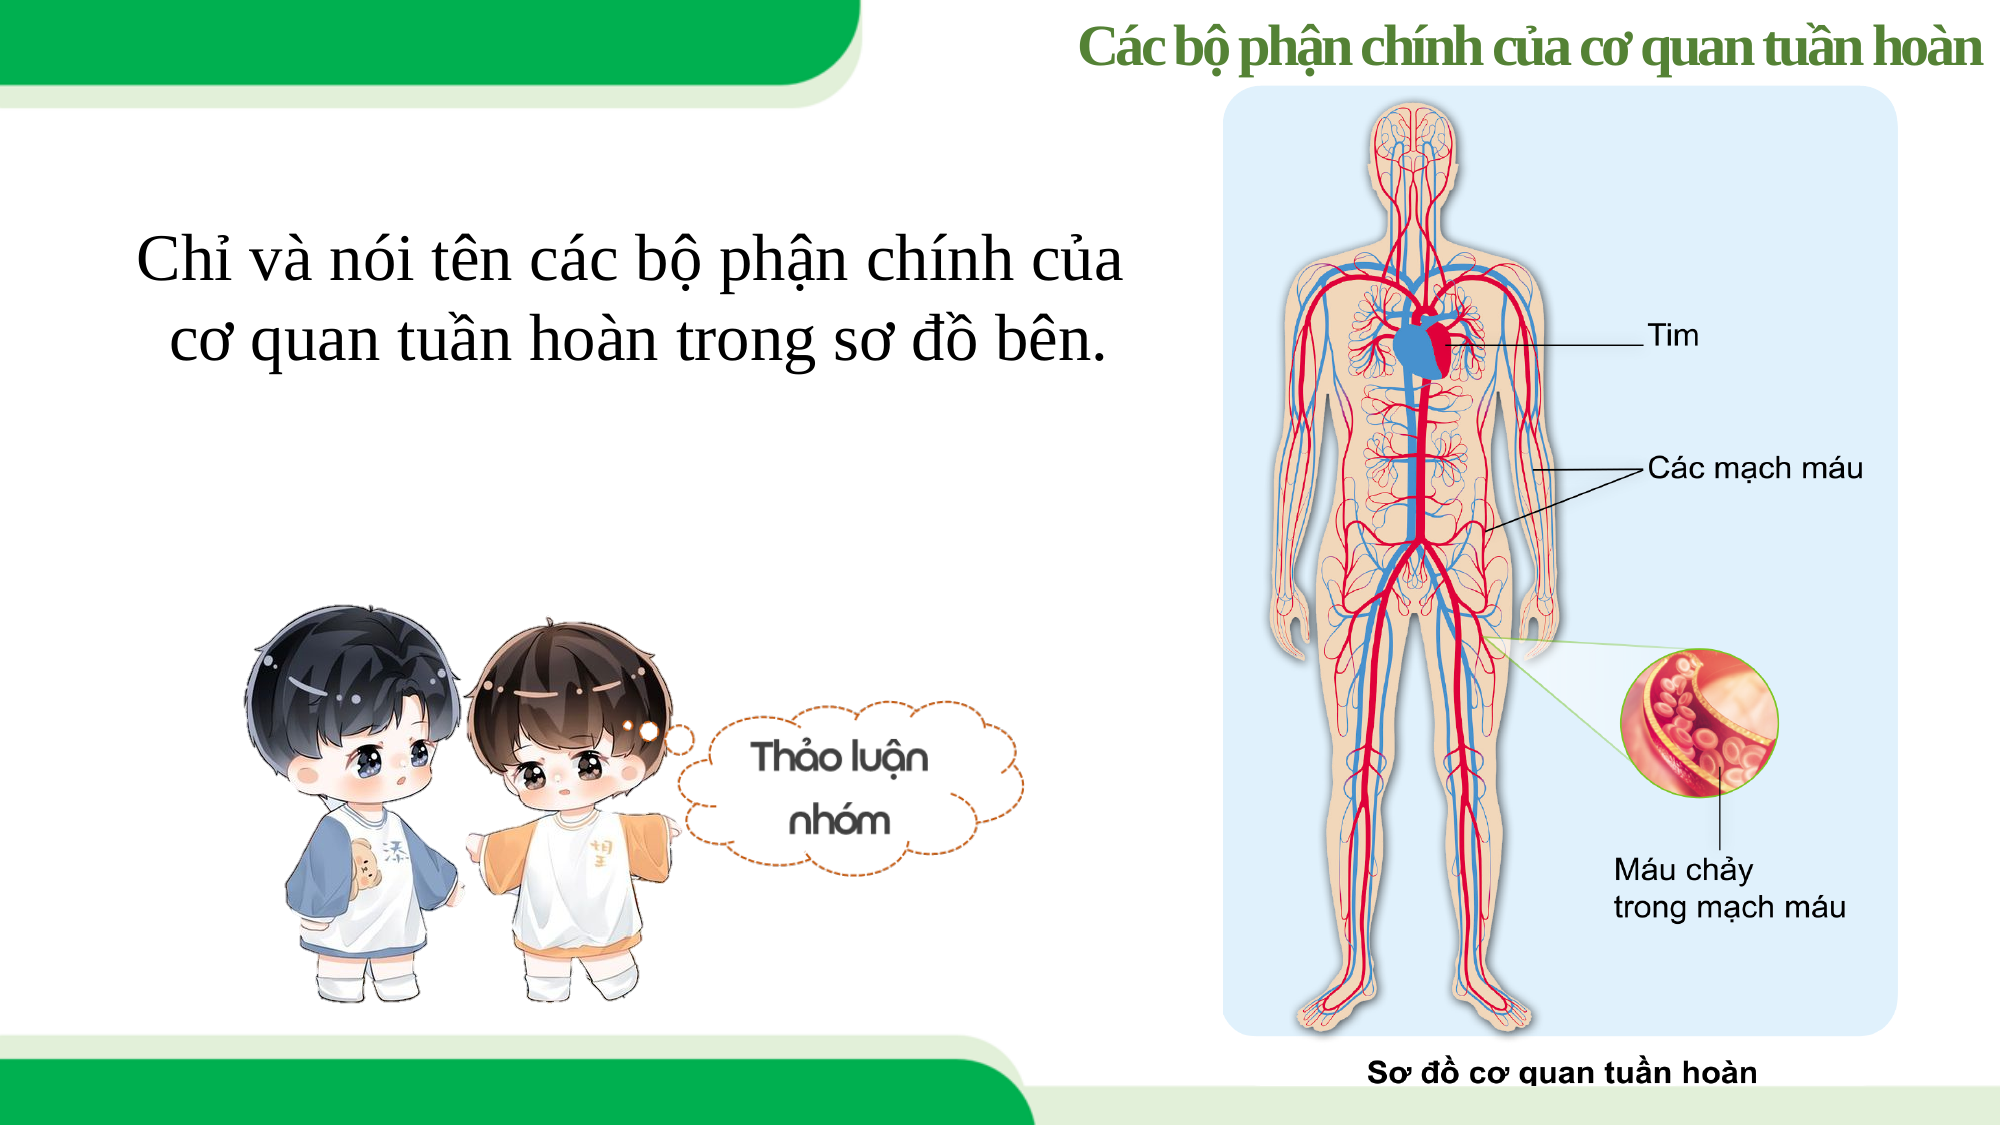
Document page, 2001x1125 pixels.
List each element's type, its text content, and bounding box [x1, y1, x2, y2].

picture [0, 0, 2000, 1125]
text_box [196, 537, 1025, 1072]
text_box Các bộ phận chính của cơ quan tuần hoàn [1062, 0, 2000, 85]
text_box Chỉ và nói tên các bộ phận chính của cơ quan tuần hoàn trong sơ đồ bên. [50, 206, 1213, 381]
